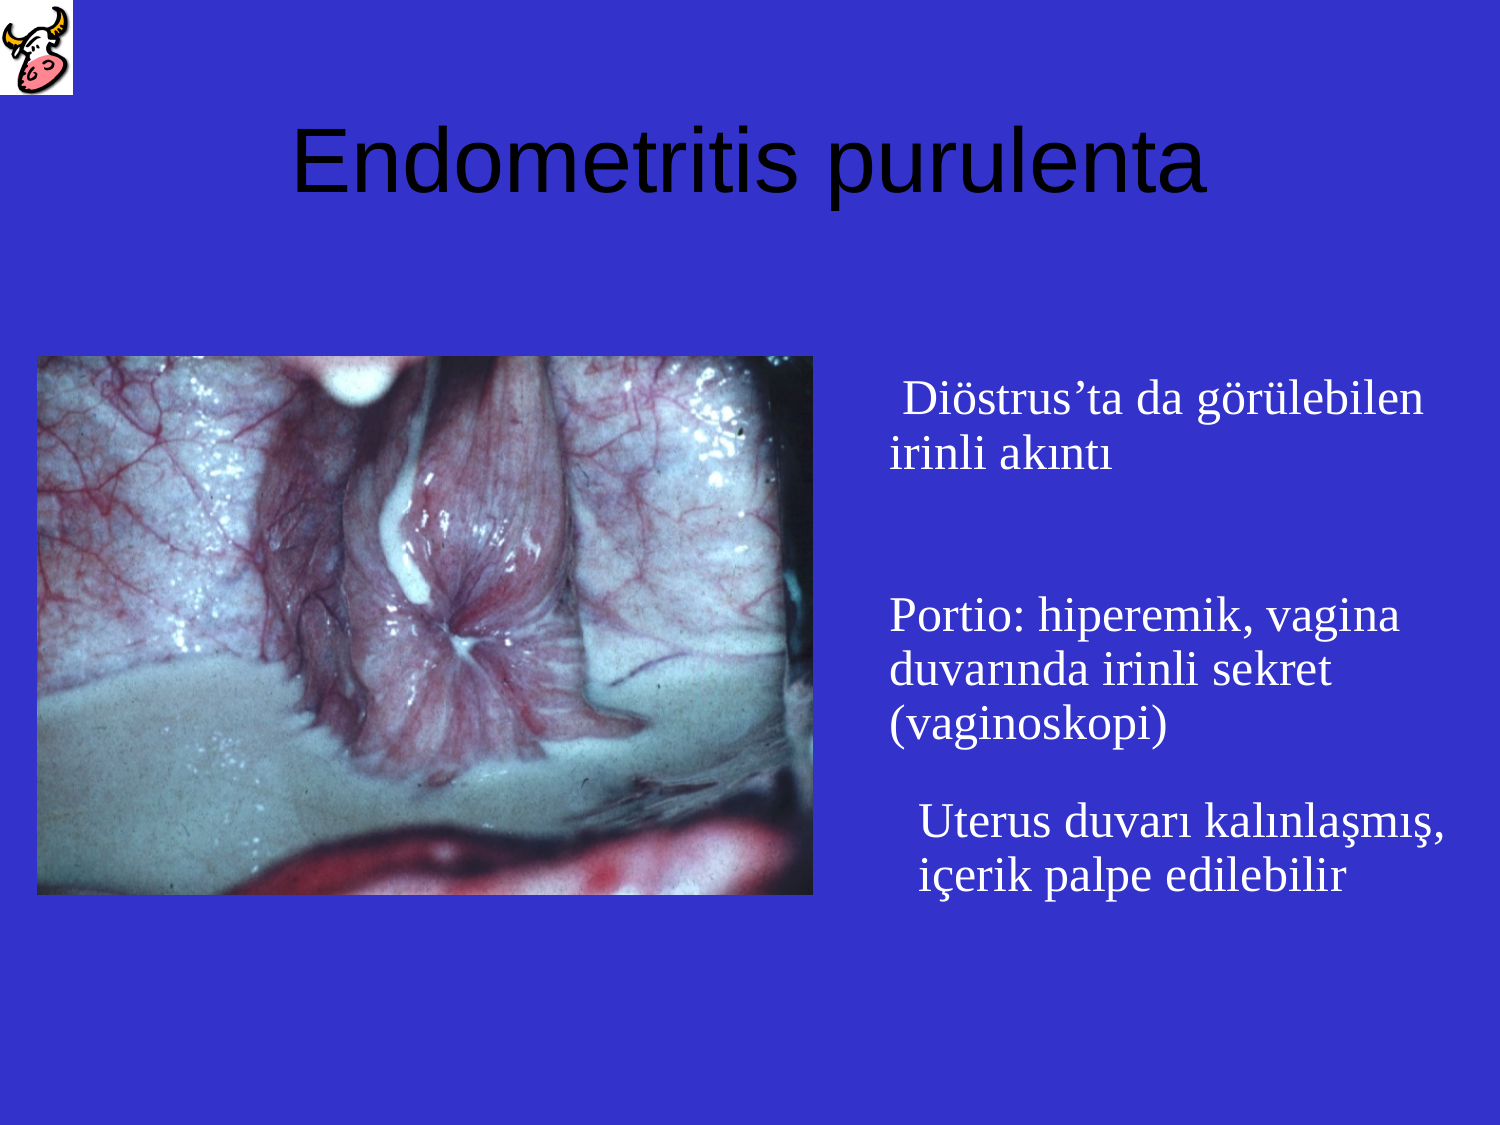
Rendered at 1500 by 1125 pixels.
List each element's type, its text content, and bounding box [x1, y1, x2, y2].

text_box Uterus duvarı kalınlaşmış, içerik palpe edilebilir [903, 786, 1500, 910]
picture [37, 356, 813, 895]
text_box Diöstrus’ta da görülebilen irinli akıntı [875, 364, 1500, 488]
text_box Portio: hiperemik, vagina duvarında irinli sekret (vaginoskopi) [875, 580, 1500, 758]
text_box Endometritis purulenta [112, 62, 1388, 250]
picture [0, 0, 74, 95]
